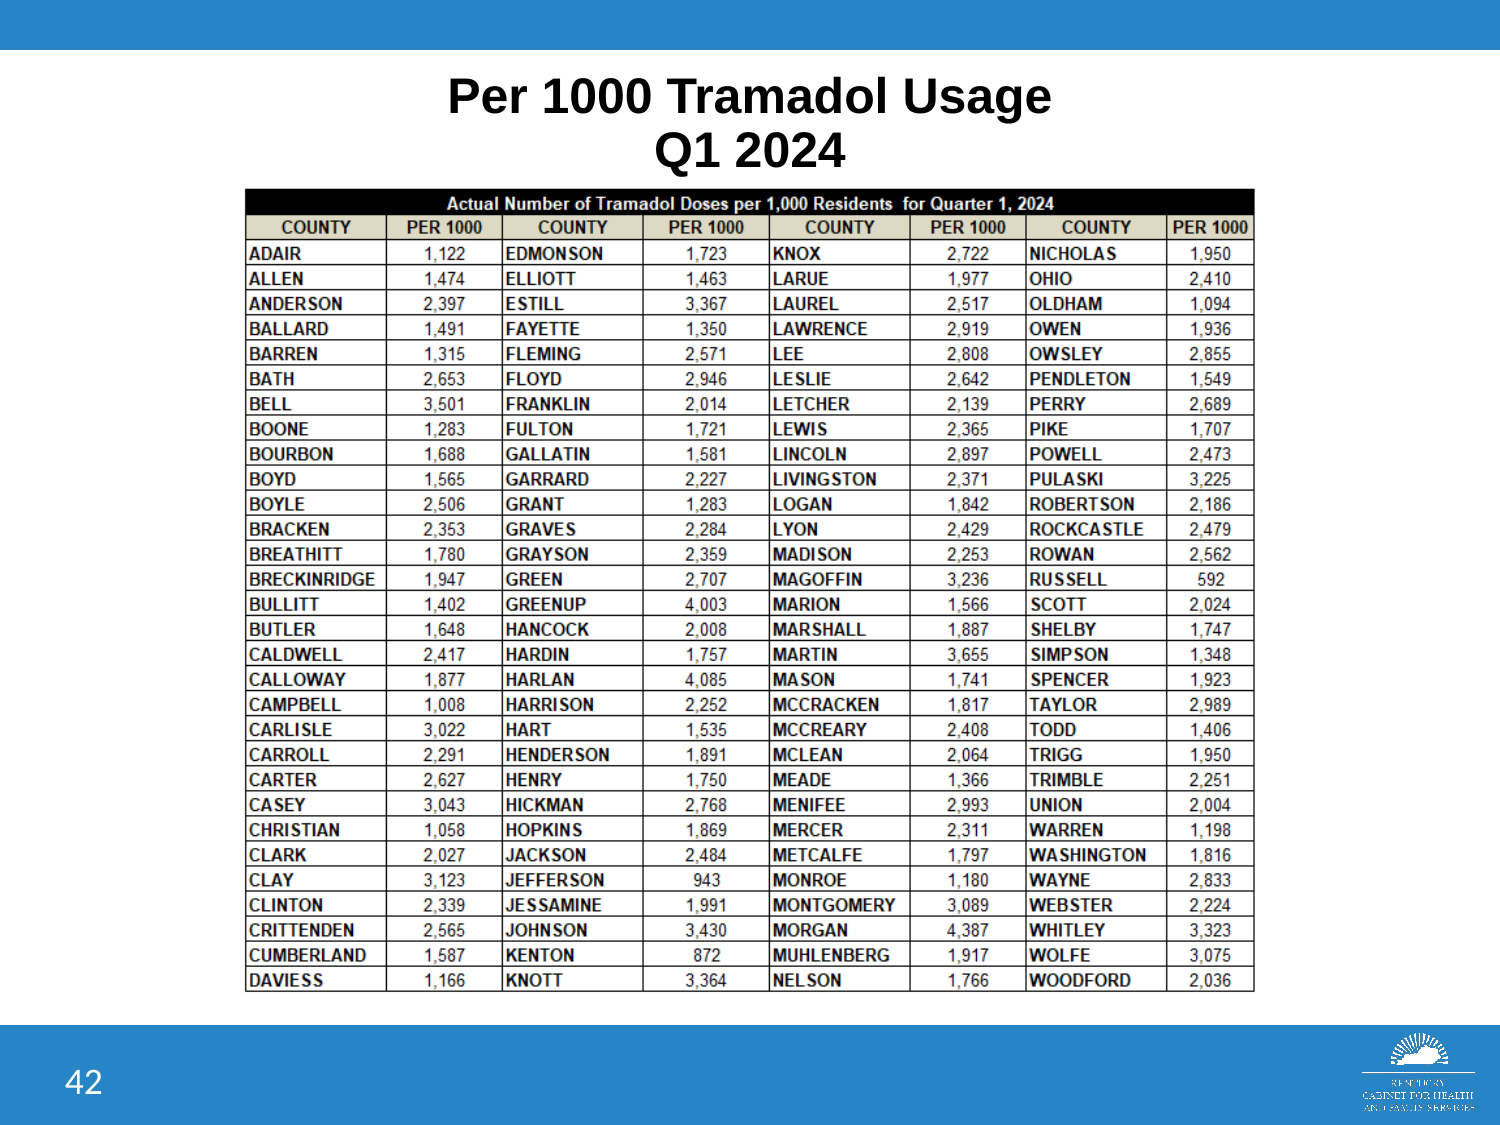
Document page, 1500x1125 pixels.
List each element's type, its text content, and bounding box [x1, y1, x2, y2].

picture [239, 185, 1261, 996]
text_box Per 1000 Tramadol Usage Q1 2024 [0, 52, 1500, 186]
picture [1362, 1033, 1475, 1111]
slide_number 42 [50, 1050, 400, 1110]
